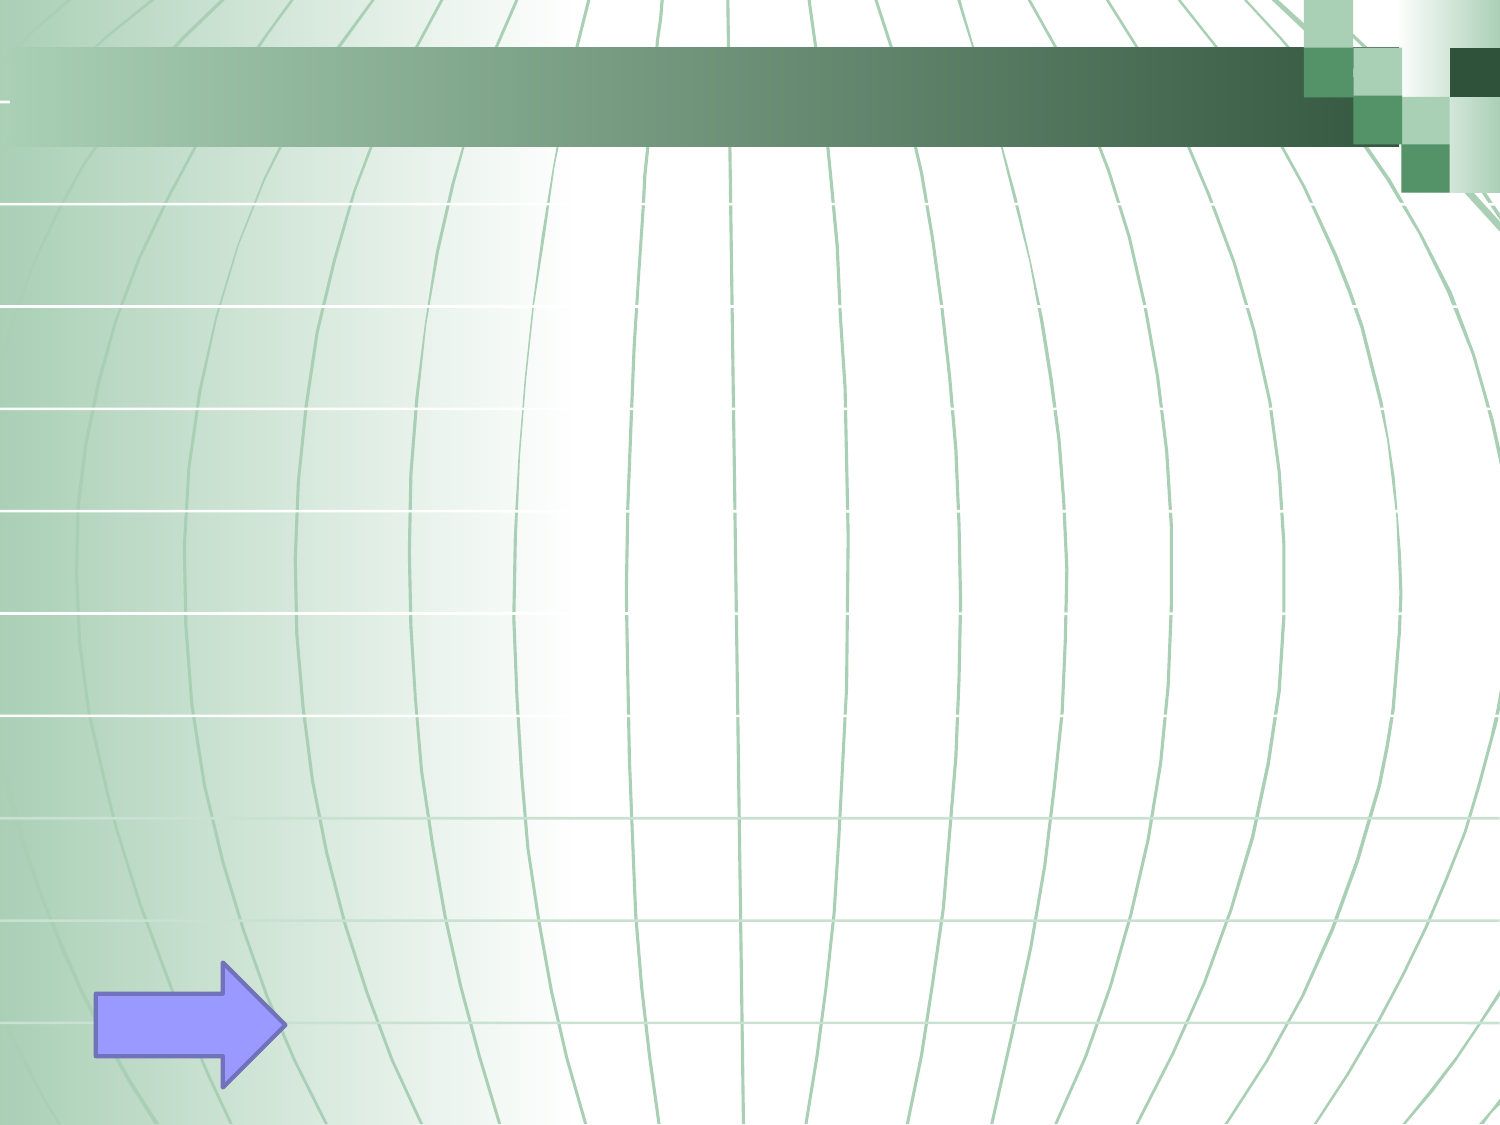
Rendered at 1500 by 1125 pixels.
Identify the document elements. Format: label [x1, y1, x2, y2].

text_box [93, 960, 288, 1090]
